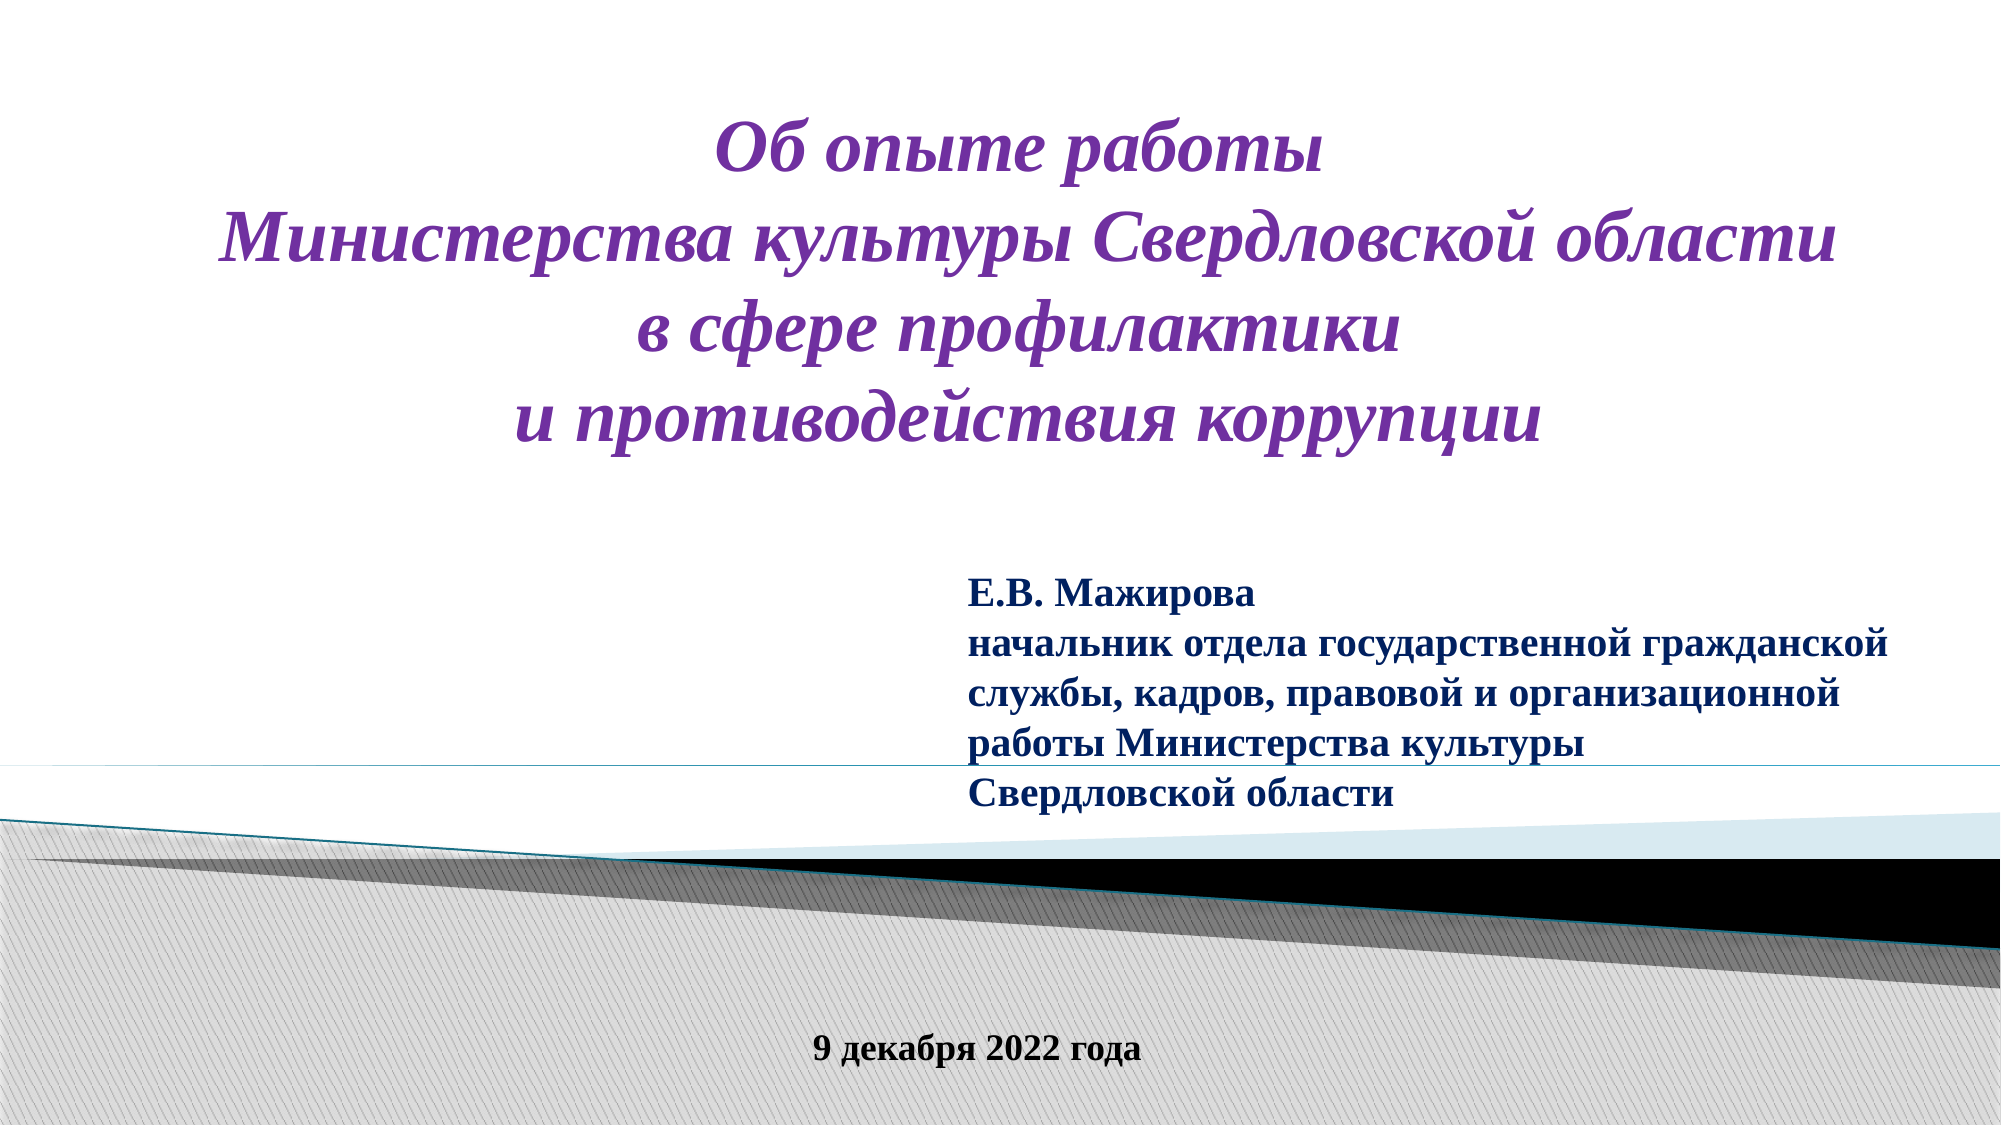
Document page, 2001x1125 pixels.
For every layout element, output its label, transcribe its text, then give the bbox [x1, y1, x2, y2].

picture [7, 859, 2000, 989]
subtitle Об опыте работы Министерства культуры Свердловской области в сфере профилактики и противодействия коррупции [196, 18, 1863, 552]
text_box 9 декабря 2022 года [798, 1015, 1157, 1076]
title Е.В. Мажирова начальник отдела государственной гражданской службы, кадров, правовой и организационной работы Министерства культуры Свердловской области [952, 503, 1945, 823]
